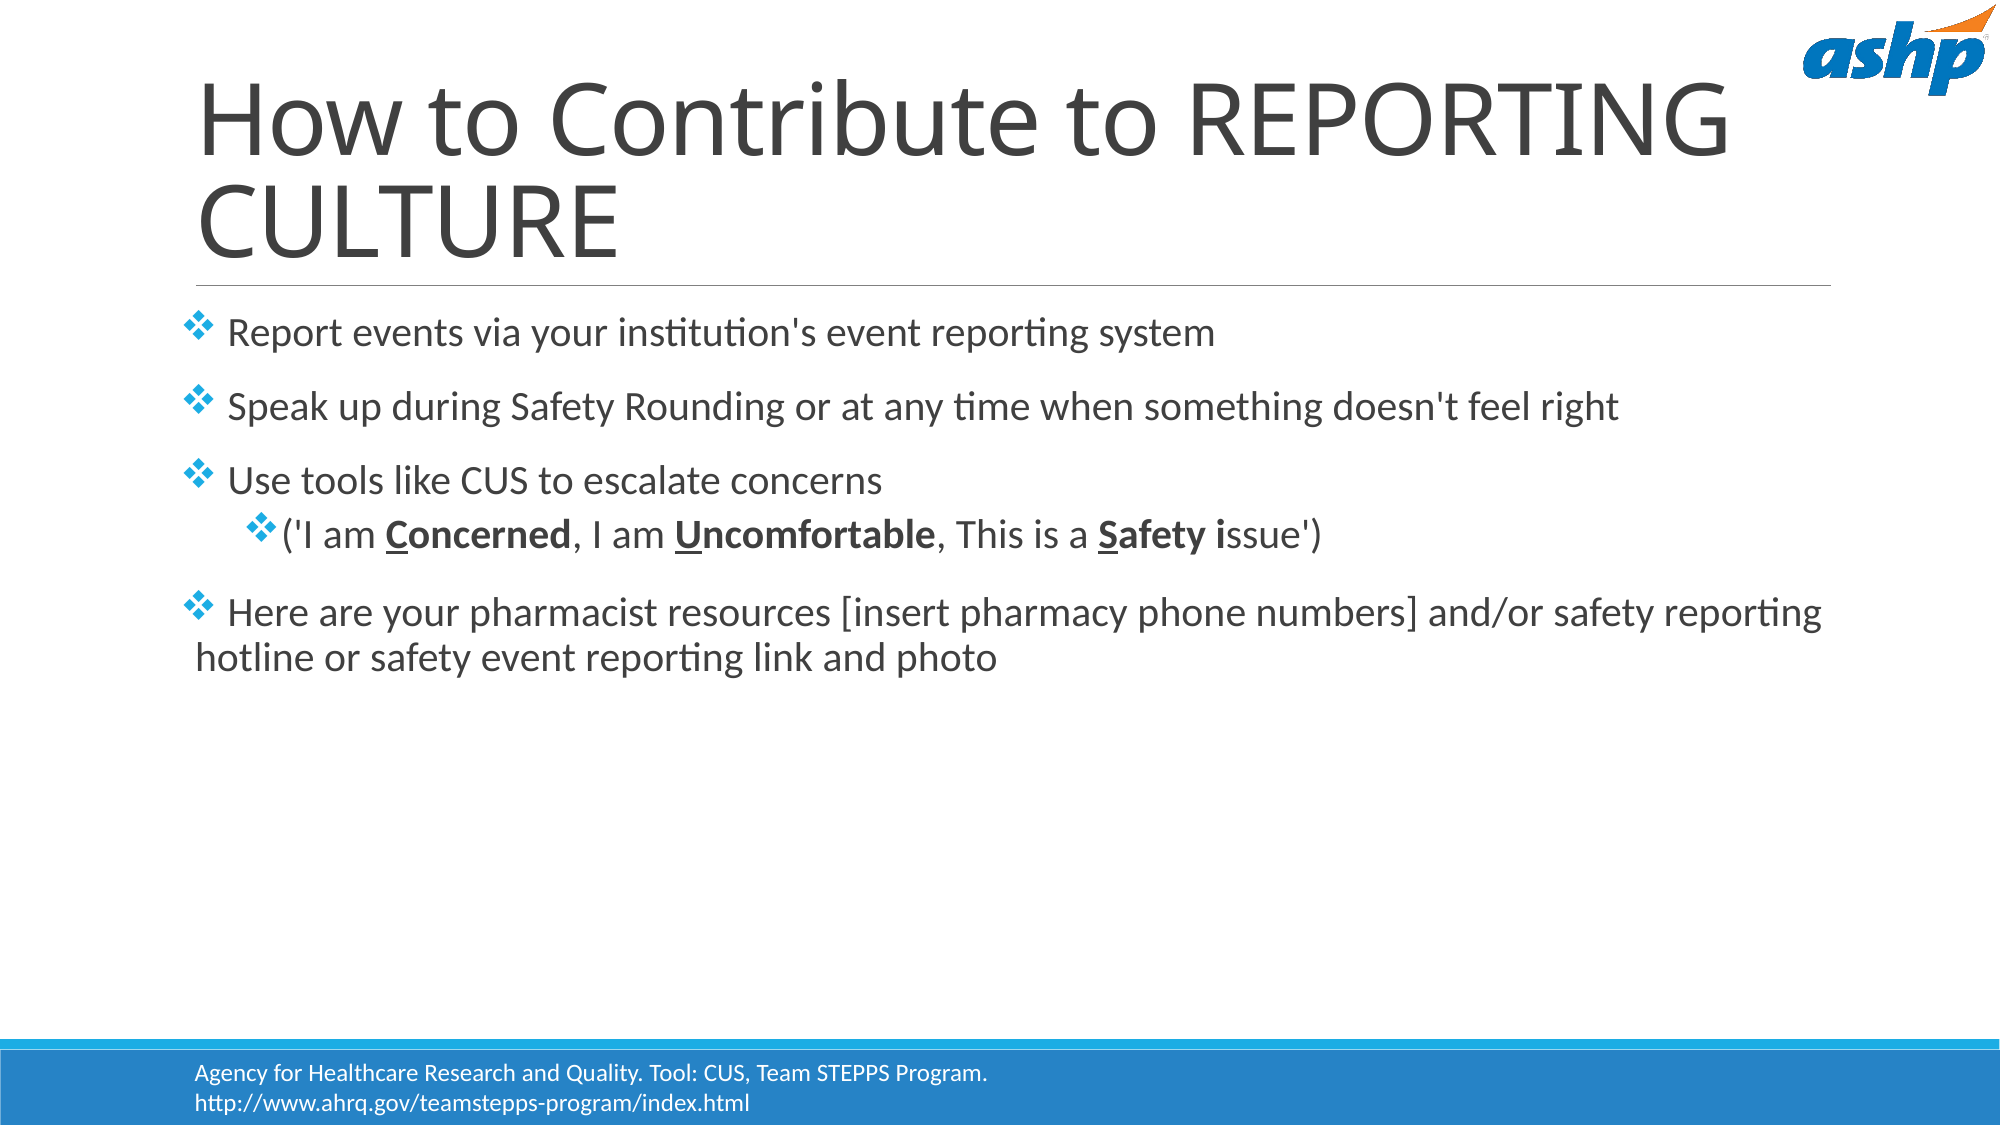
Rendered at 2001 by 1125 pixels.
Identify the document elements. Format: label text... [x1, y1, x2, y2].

text_box Agency for Healthcare Research and Quality. Tool: CUS, Team STEPPS Program. http://www.ahrq.gov/teamstepps-program/index.html [179, 1049, 1250, 1124]
picture [1794, 0, 2001, 103]
title How to Contribute to REPORTING CULTURE [180, 47, 1830, 285]
list Report events via your institution's event reporting system Speak up during Safety Rounding or at any time when something doesn't feel right Use tools like CUS to escalate concerns ('I am Concerned, I am Uncomfortable, This is a Safety issue') Here are your pharmacist resources [insert pharmacy phone numbers] and/or safety reporting hotline or safety event reporting link and photo [180, 302, 1830, 963]
